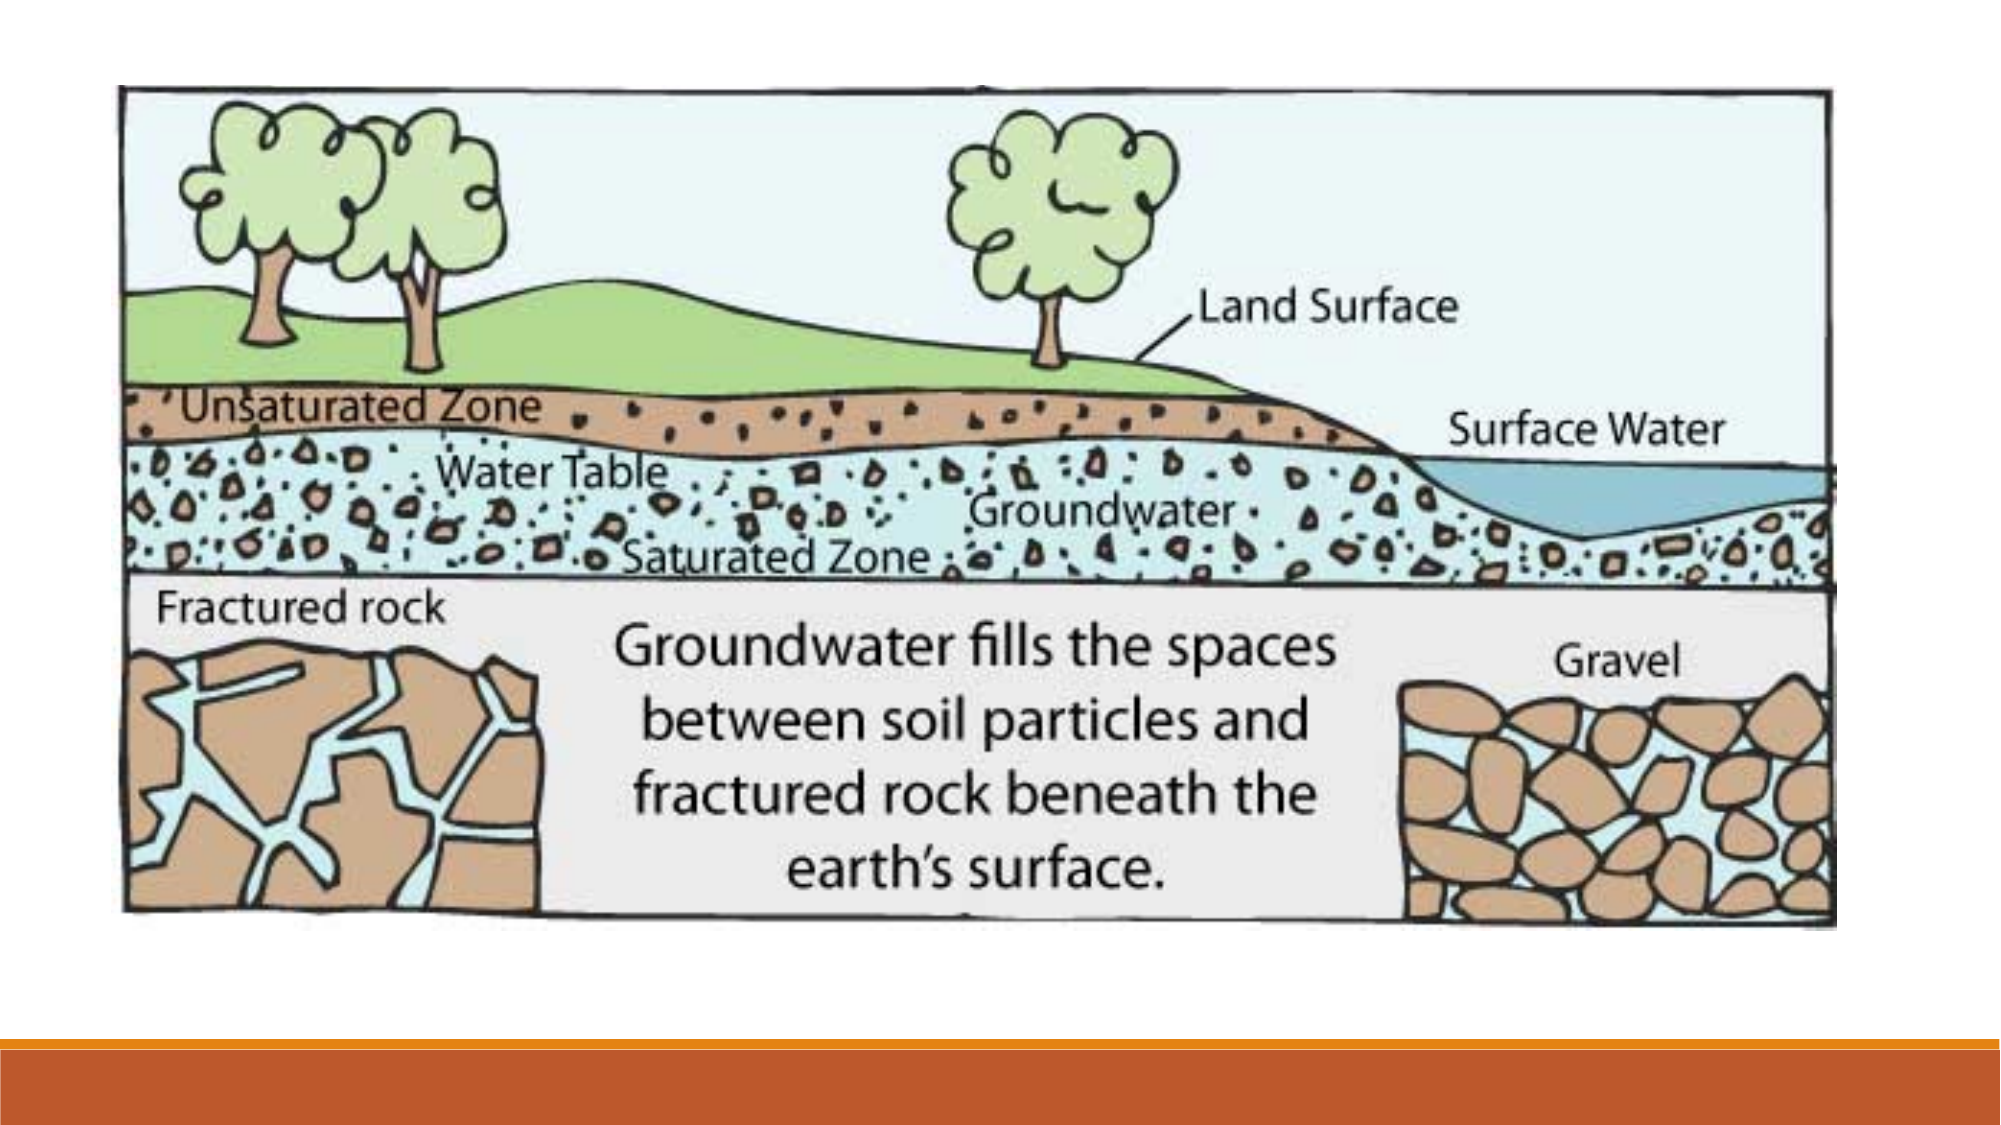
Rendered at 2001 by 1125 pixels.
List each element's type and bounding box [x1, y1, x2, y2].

picture [110, 84, 1838, 932]
